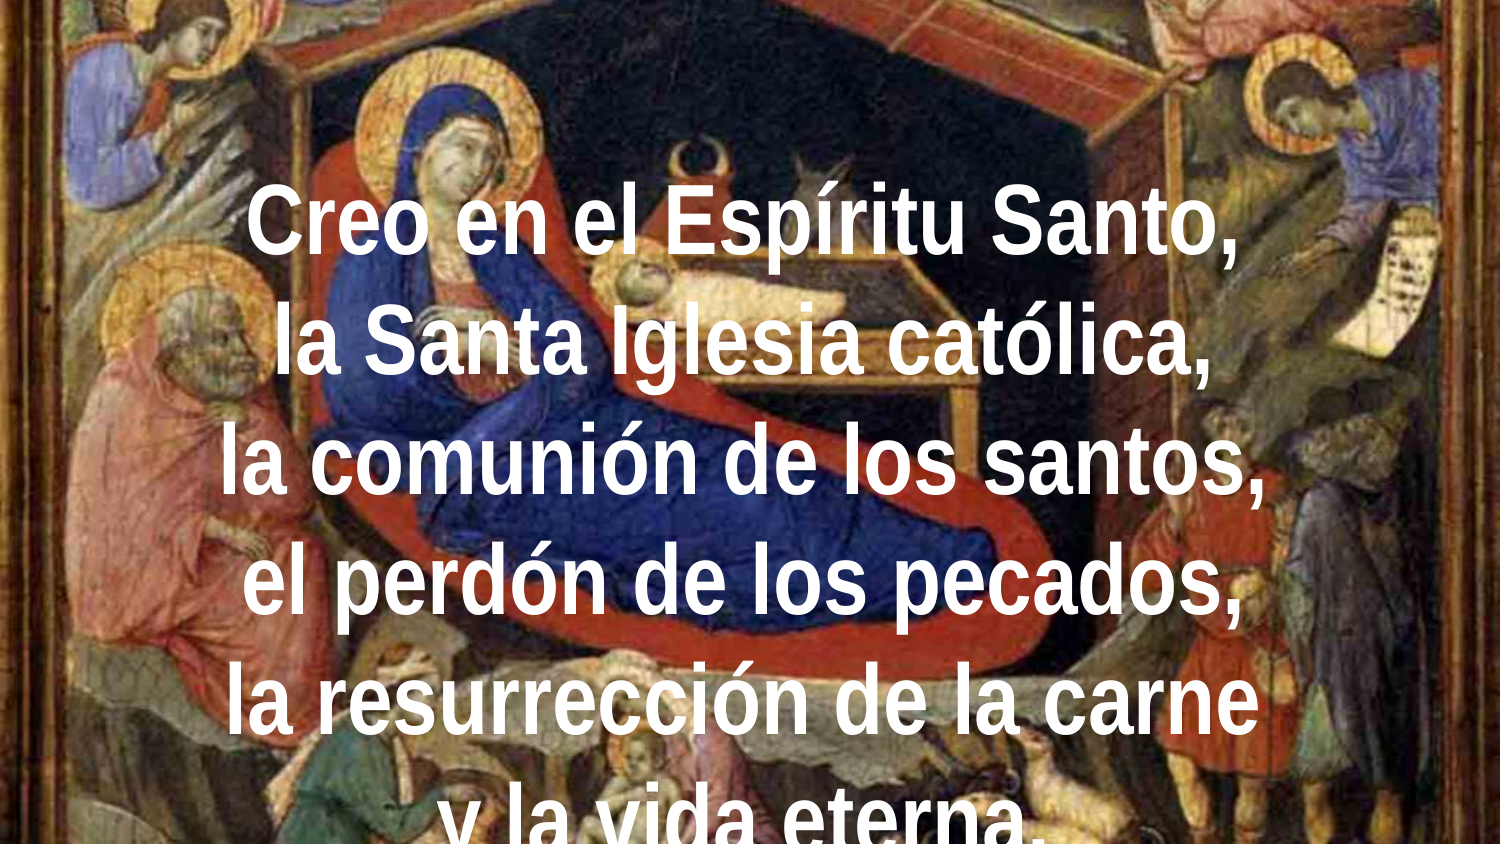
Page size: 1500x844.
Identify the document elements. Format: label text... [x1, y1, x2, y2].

picture [0, 0, 1500, 844]
text_box Creo en el Espíritu Santo, la Santa Iglesia católica, la comunión de los santos, el perdón de los pecados, la resurrección de la carne y la vida eterna. Amén. [50, 37, 1438, 844]
